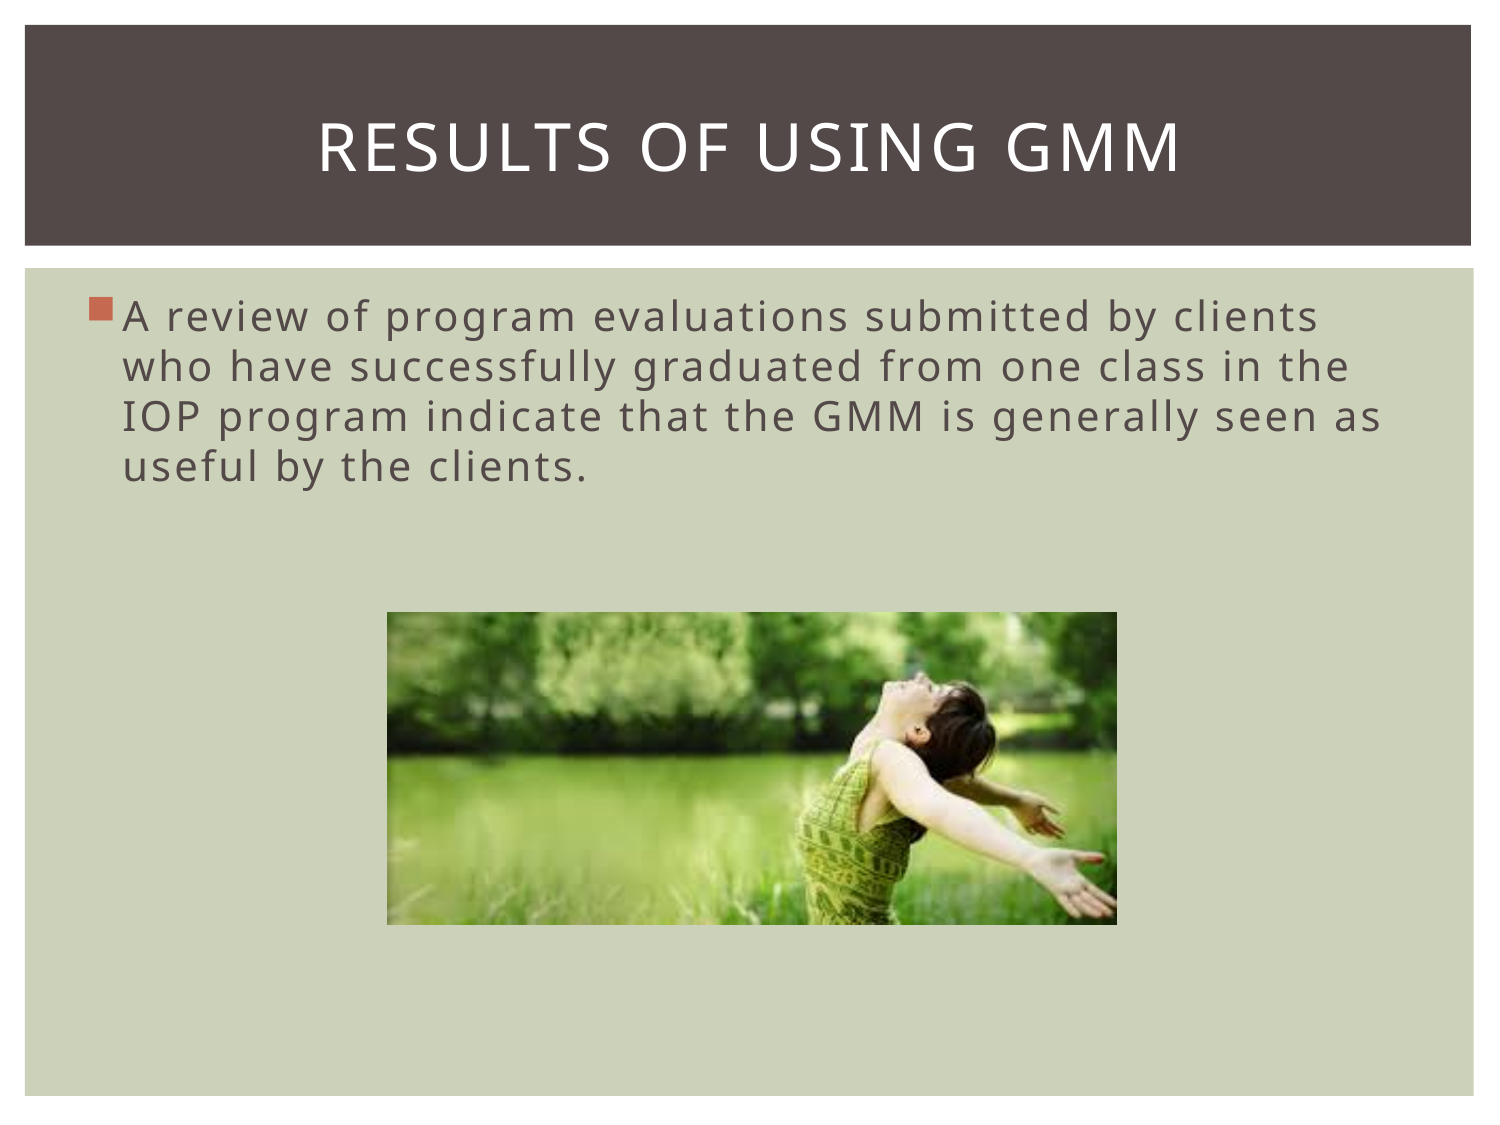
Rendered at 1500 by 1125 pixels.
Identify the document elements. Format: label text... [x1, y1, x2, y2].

title Results of using gmm [62, 58, 1438, 232]
picture [387, 612, 1117, 926]
list A review of program evaluations submitted by clients who have successfully graduated from one class in the IOP program indicate that the GMM is generally seen as useful by the clients. [62, 281, 1442, 1005]
